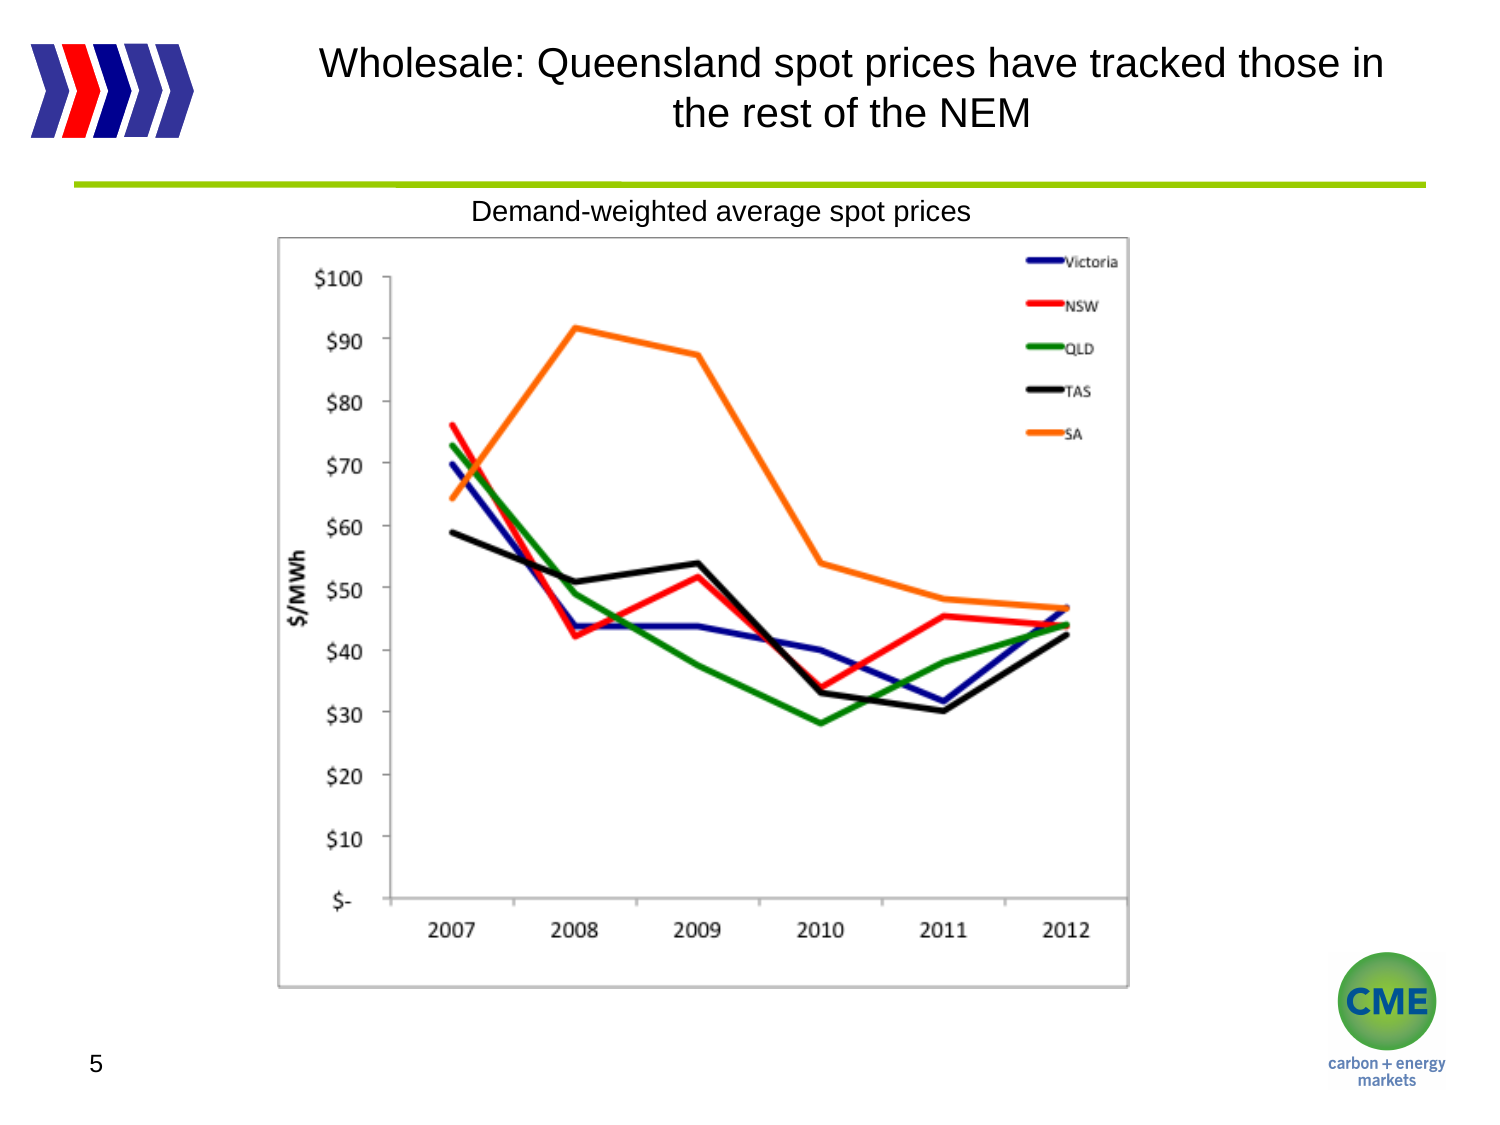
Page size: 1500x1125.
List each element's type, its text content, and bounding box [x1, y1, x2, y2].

text_box Demand-weighted average spot prices [456, 184, 988, 235]
picture [277, 237, 1130, 989]
text_box [91, 43, 133, 139]
slide_number 5 [74, 1009, 195, 1089]
picture [1328, 952, 1446, 1090]
text_box [29, 43, 71, 139]
title Wholesale: Queensland spot prices have tracked those in the rest of the NEM [277, 30, 1427, 141]
text_box [122, 42, 164, 139]
text_box [154, 43, 195, 139]
text_box [60, 43, 102, 139]
